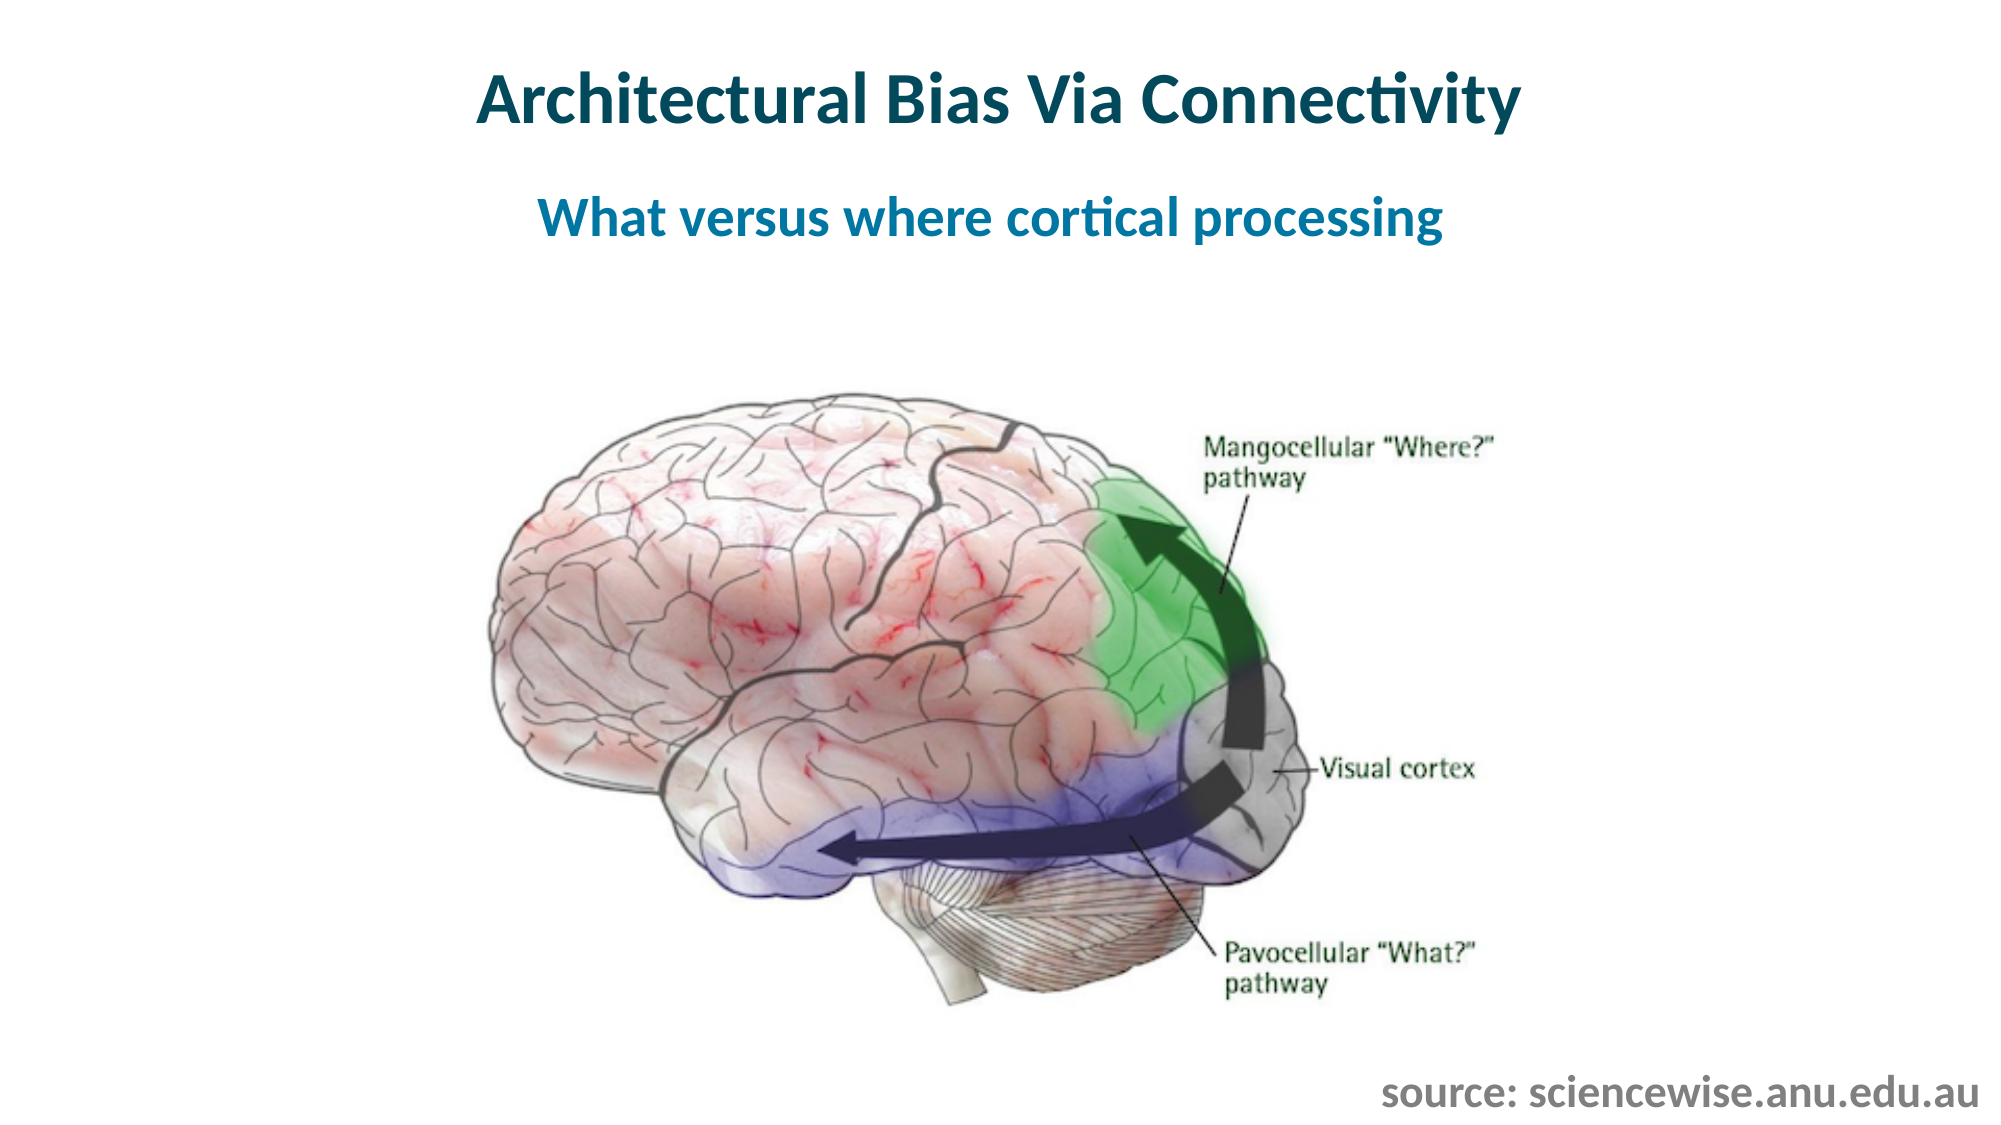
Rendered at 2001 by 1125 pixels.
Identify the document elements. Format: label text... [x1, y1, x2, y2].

title Architectural Bias Via Connectivity [99, 24, 1900, 163]
picture [478, 370, 1522, 1047]
text_box source: sciencewise.anu.edu.au [1366, 1054, 1996, 1124]
list What versus where cortical processing [66, 170, 1900, 951]
